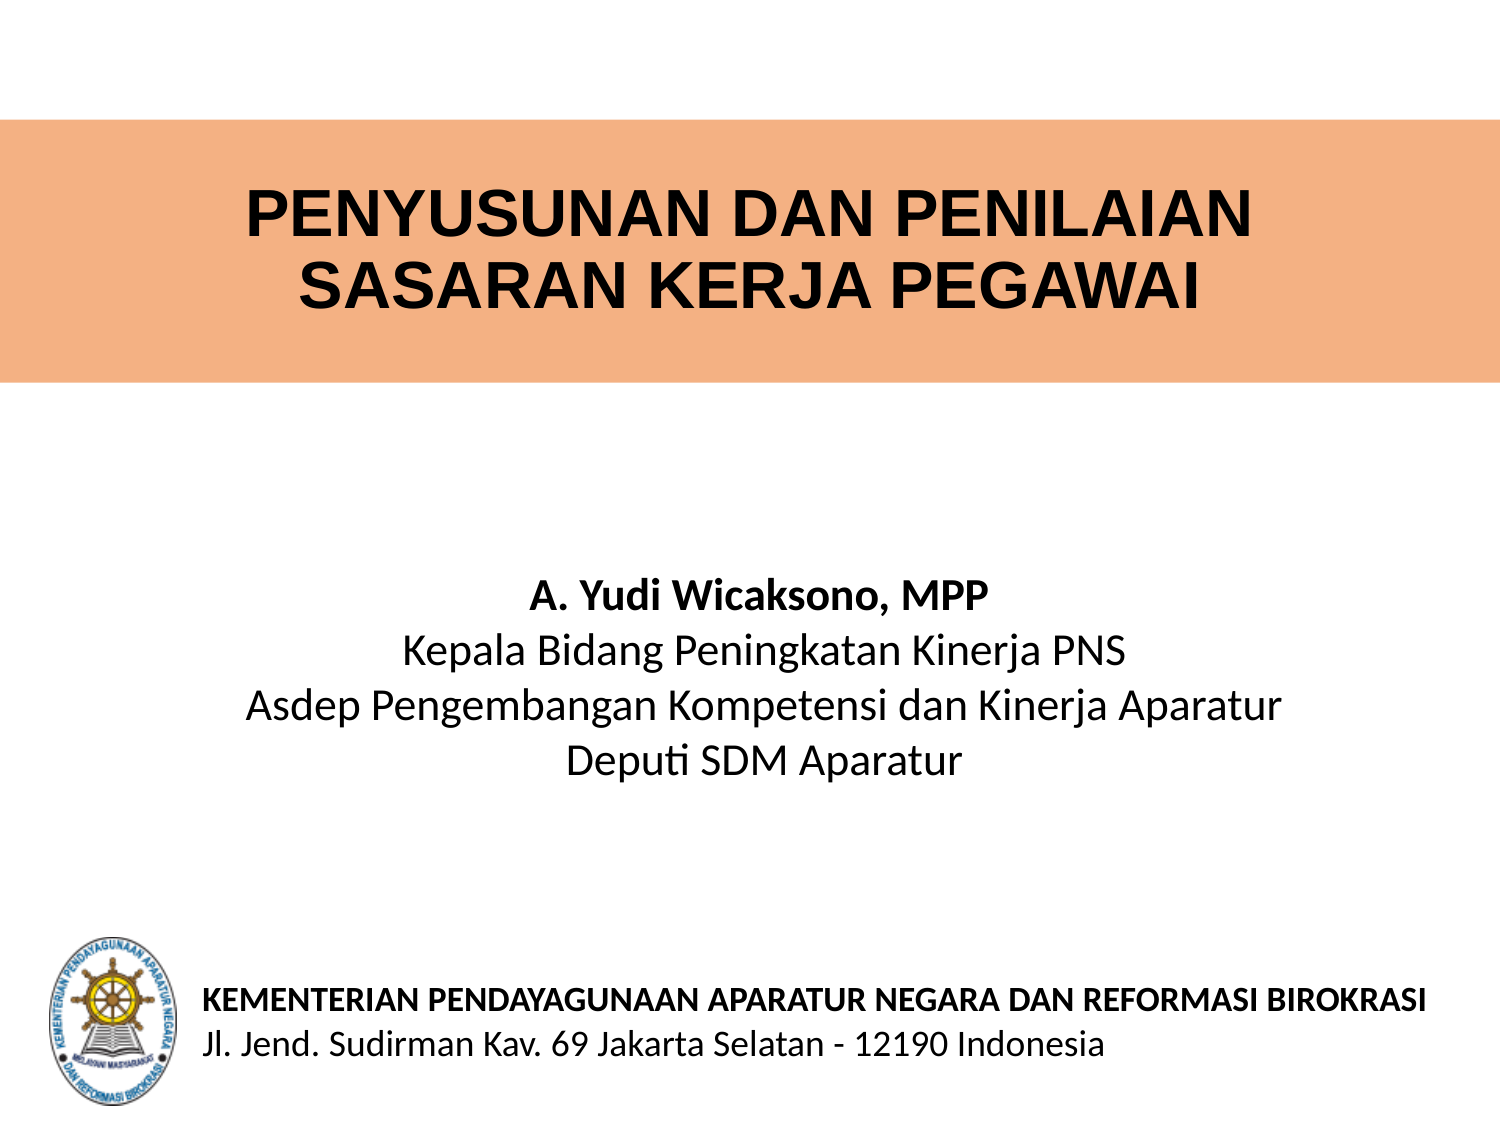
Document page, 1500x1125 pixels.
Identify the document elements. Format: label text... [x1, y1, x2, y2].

text_box A. Yudi Wicaksono, MPP Kepala Bidang Peningkatan Kinerja PNS Asdep Pengembangan Kompetensi dan Kinerja Aparatur Deputi SDM Aparatur [85, 557, 1444, 792]
title PENYUSUNAN DAN PENILAIAN SASARAN KERJA PEGAWAI [0, 119, 1500, 383]
picture [49, 937, 178, 1106]
text_box KEMENTERIAN PENDAYAGUNAAN APARATUR NEGARA DAN REFORMASI BIROKRASI Jl. Jend. Sudirman Kav. 69 Jakarta Selatan - 12190 Indonesia [187, 968, 1488, 1071]
